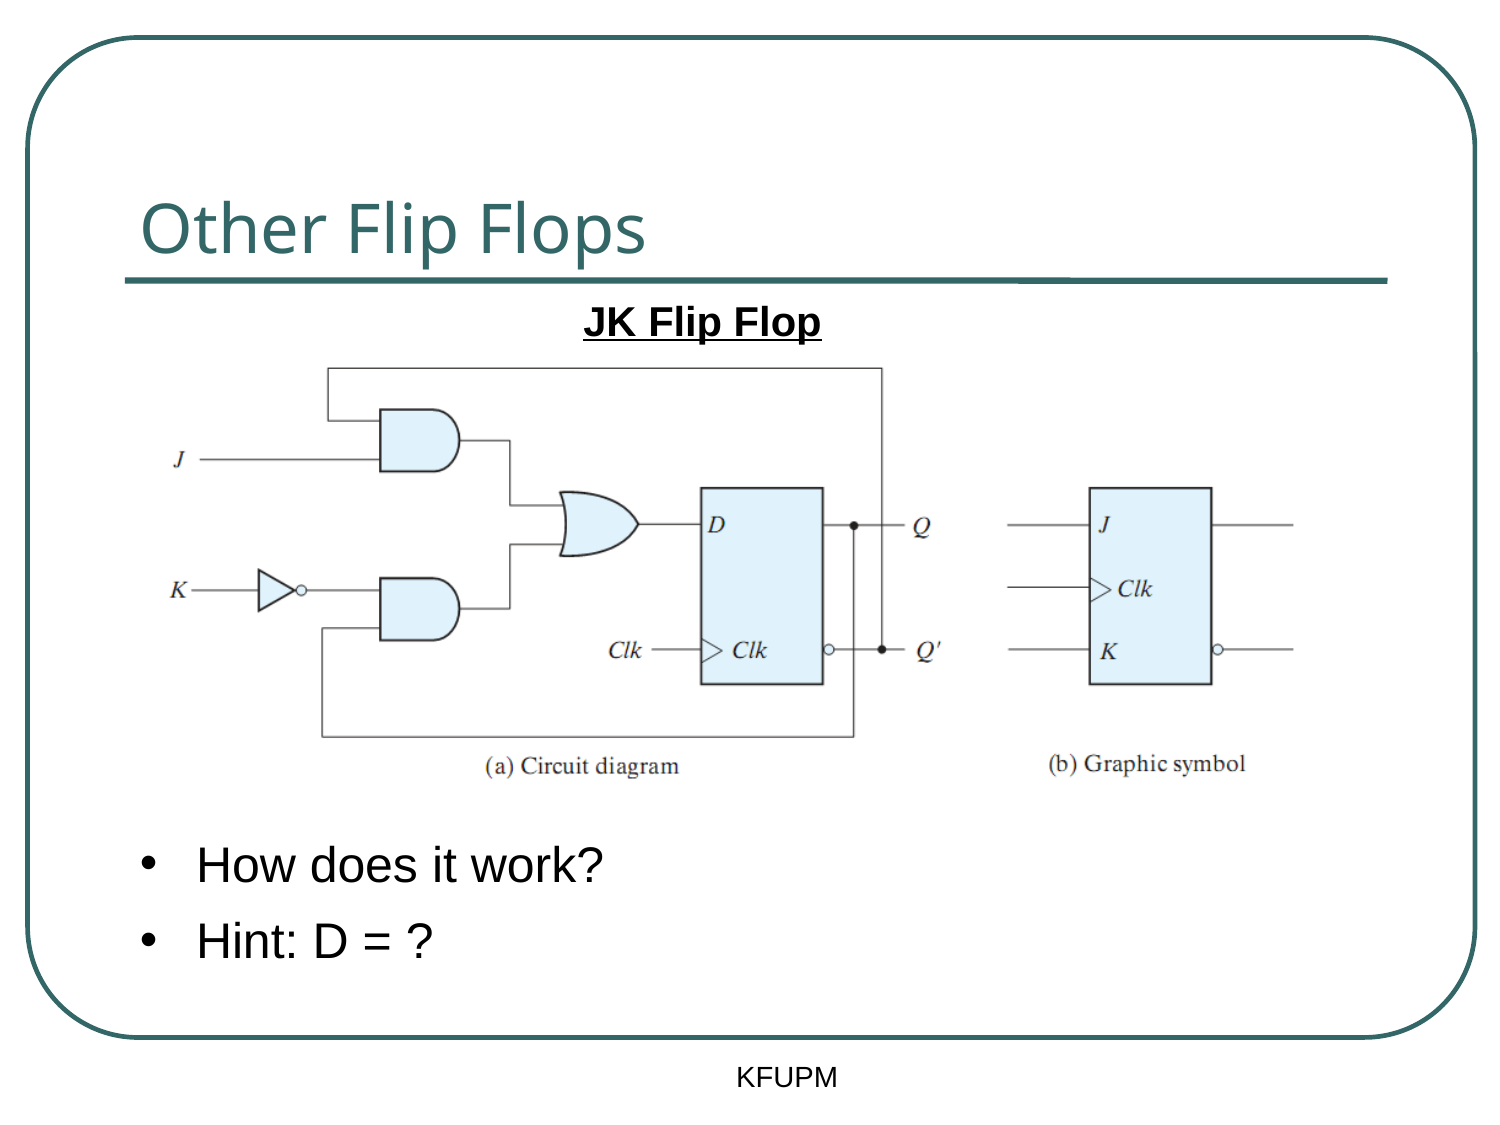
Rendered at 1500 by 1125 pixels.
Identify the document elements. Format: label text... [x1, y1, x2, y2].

title Other Flip Flops [124, 87, 1388, 275]
picture [162, 337, 1307, 786]
footer KFUPM [549, 1050, 1025, 1125]
text_box JK Flip Flop [568, 287, 837, 335]
list How does it work? Hint: D = ? [124, 824, 1388, 975]
